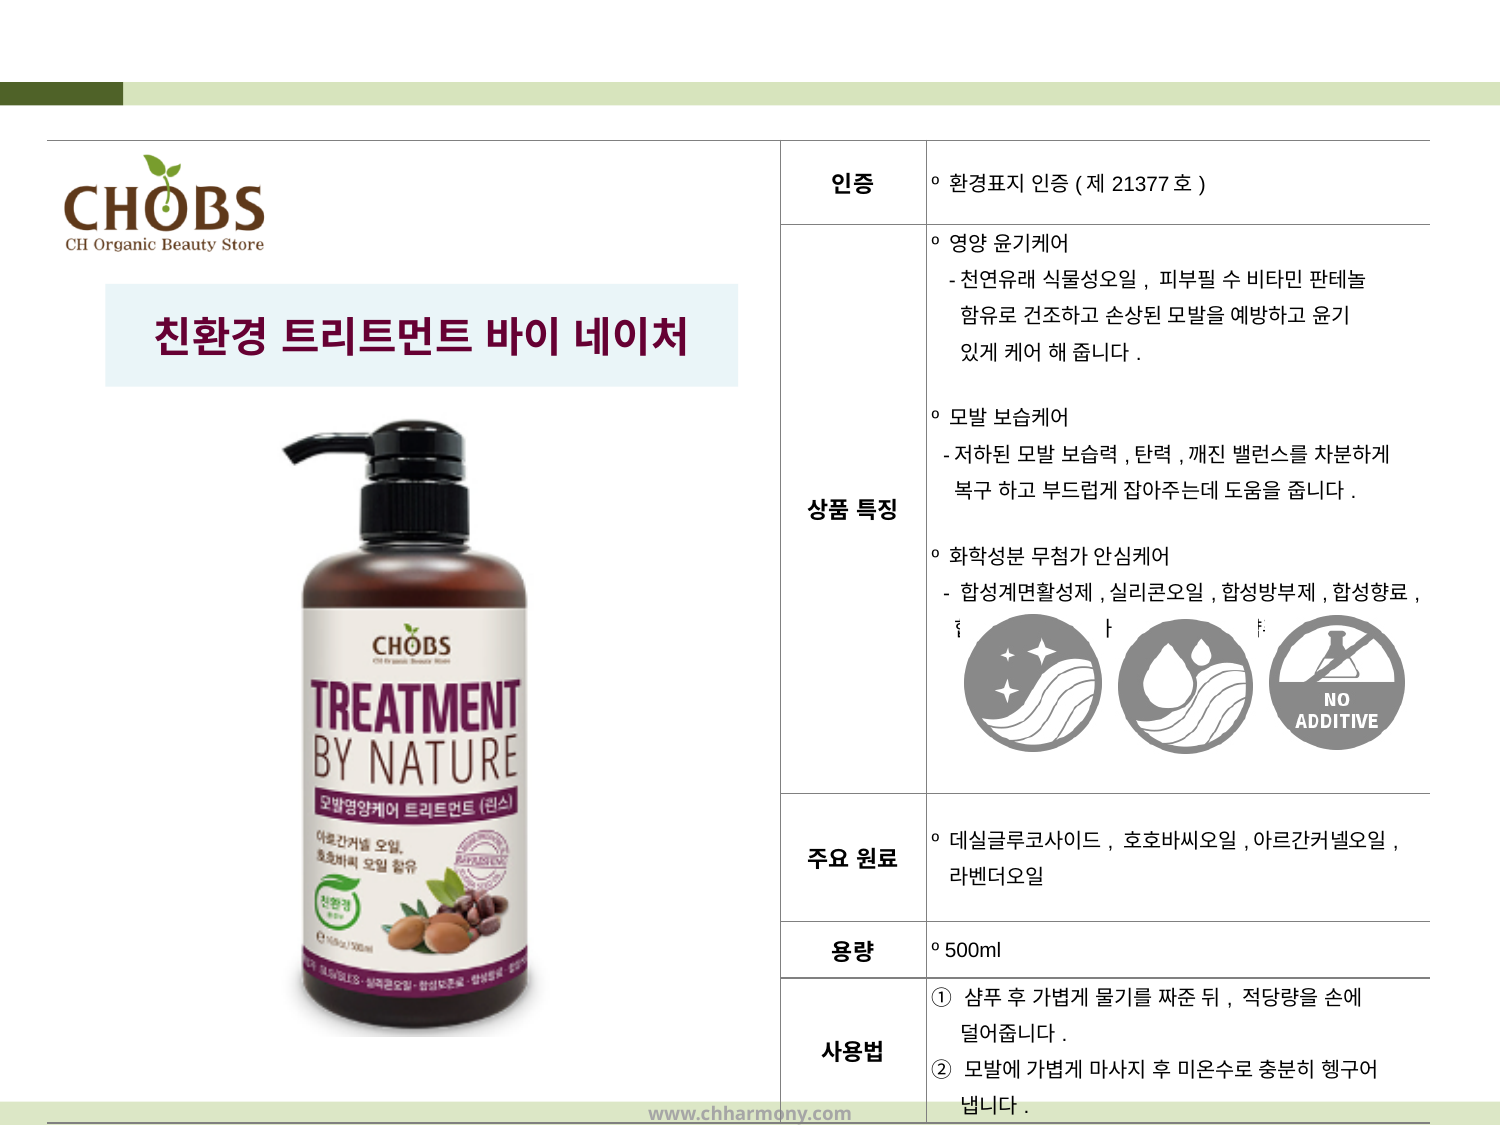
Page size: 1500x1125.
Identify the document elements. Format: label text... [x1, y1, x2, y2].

picture [1265, 609, 1407, 754]
table_cell 상품 특징 [781, 225, 926, 793]
table_cell 주요 원료 [781, 794, 926, 921]
table_cell º 데실글루코사이드, 호호바씨오일,아르간커넬오일, 라벤더오일 [927, 794, 1430, 921]
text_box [0, 81, 1500, 106]
table_cell º 500ml [927, 922, 1430, 977]
picture [1112, 609, 1258, 757]
text_box 친환경 트리트먼트 바이 네이처 [103, 282, 740, 389]
table_header º 환경표지 인증(제21377호) [927, 141, 1430, 224]
table_cell ① 샴푸 후 가볍게 물기를 짜준 뒤, 적당량을 손에 덜어줍니다. ② 모발에 가볍게 마사지 후 미온수로 충분히 헹구어 냅니다. [927, 979, 1430, 1122]
text_box www.chharmony.com [0, 1099, 1500, 1125]
table_cell 사용법 [781, 979, 926, 1122]
table_cell º 영양 윤기케어 -천연유래 식물성오일, 피부필 수 비타민 판테놀 함유로 건조하고 손상된 모발을 예방하고 윤기 있게 케어 해 줍니다. º 모발 보습케어 -저하된 모발 보습력,탄력,깨진 밸런스를 차분하게 복구 하고 부드럽게 잡아주는데 도움을 줍니다. º 화학성분 무첨가 안심케어 - 합성계면활성제,실리콘오일,합성방부제,합성향료, 합성색소를 첨가하지 않은 안전한 샴푸 입니다. [927, 225, 1430, 793]
table_header [47, 141, 780, 1122]
picture [58, 137, 270, 273]
table_cell 용량 [781, 922, 926, 977]
picture [960, 609, 1106, 754]
table_header 인증 [781, 141, 926, 224]
picture [269, 409, 552, 1037]
